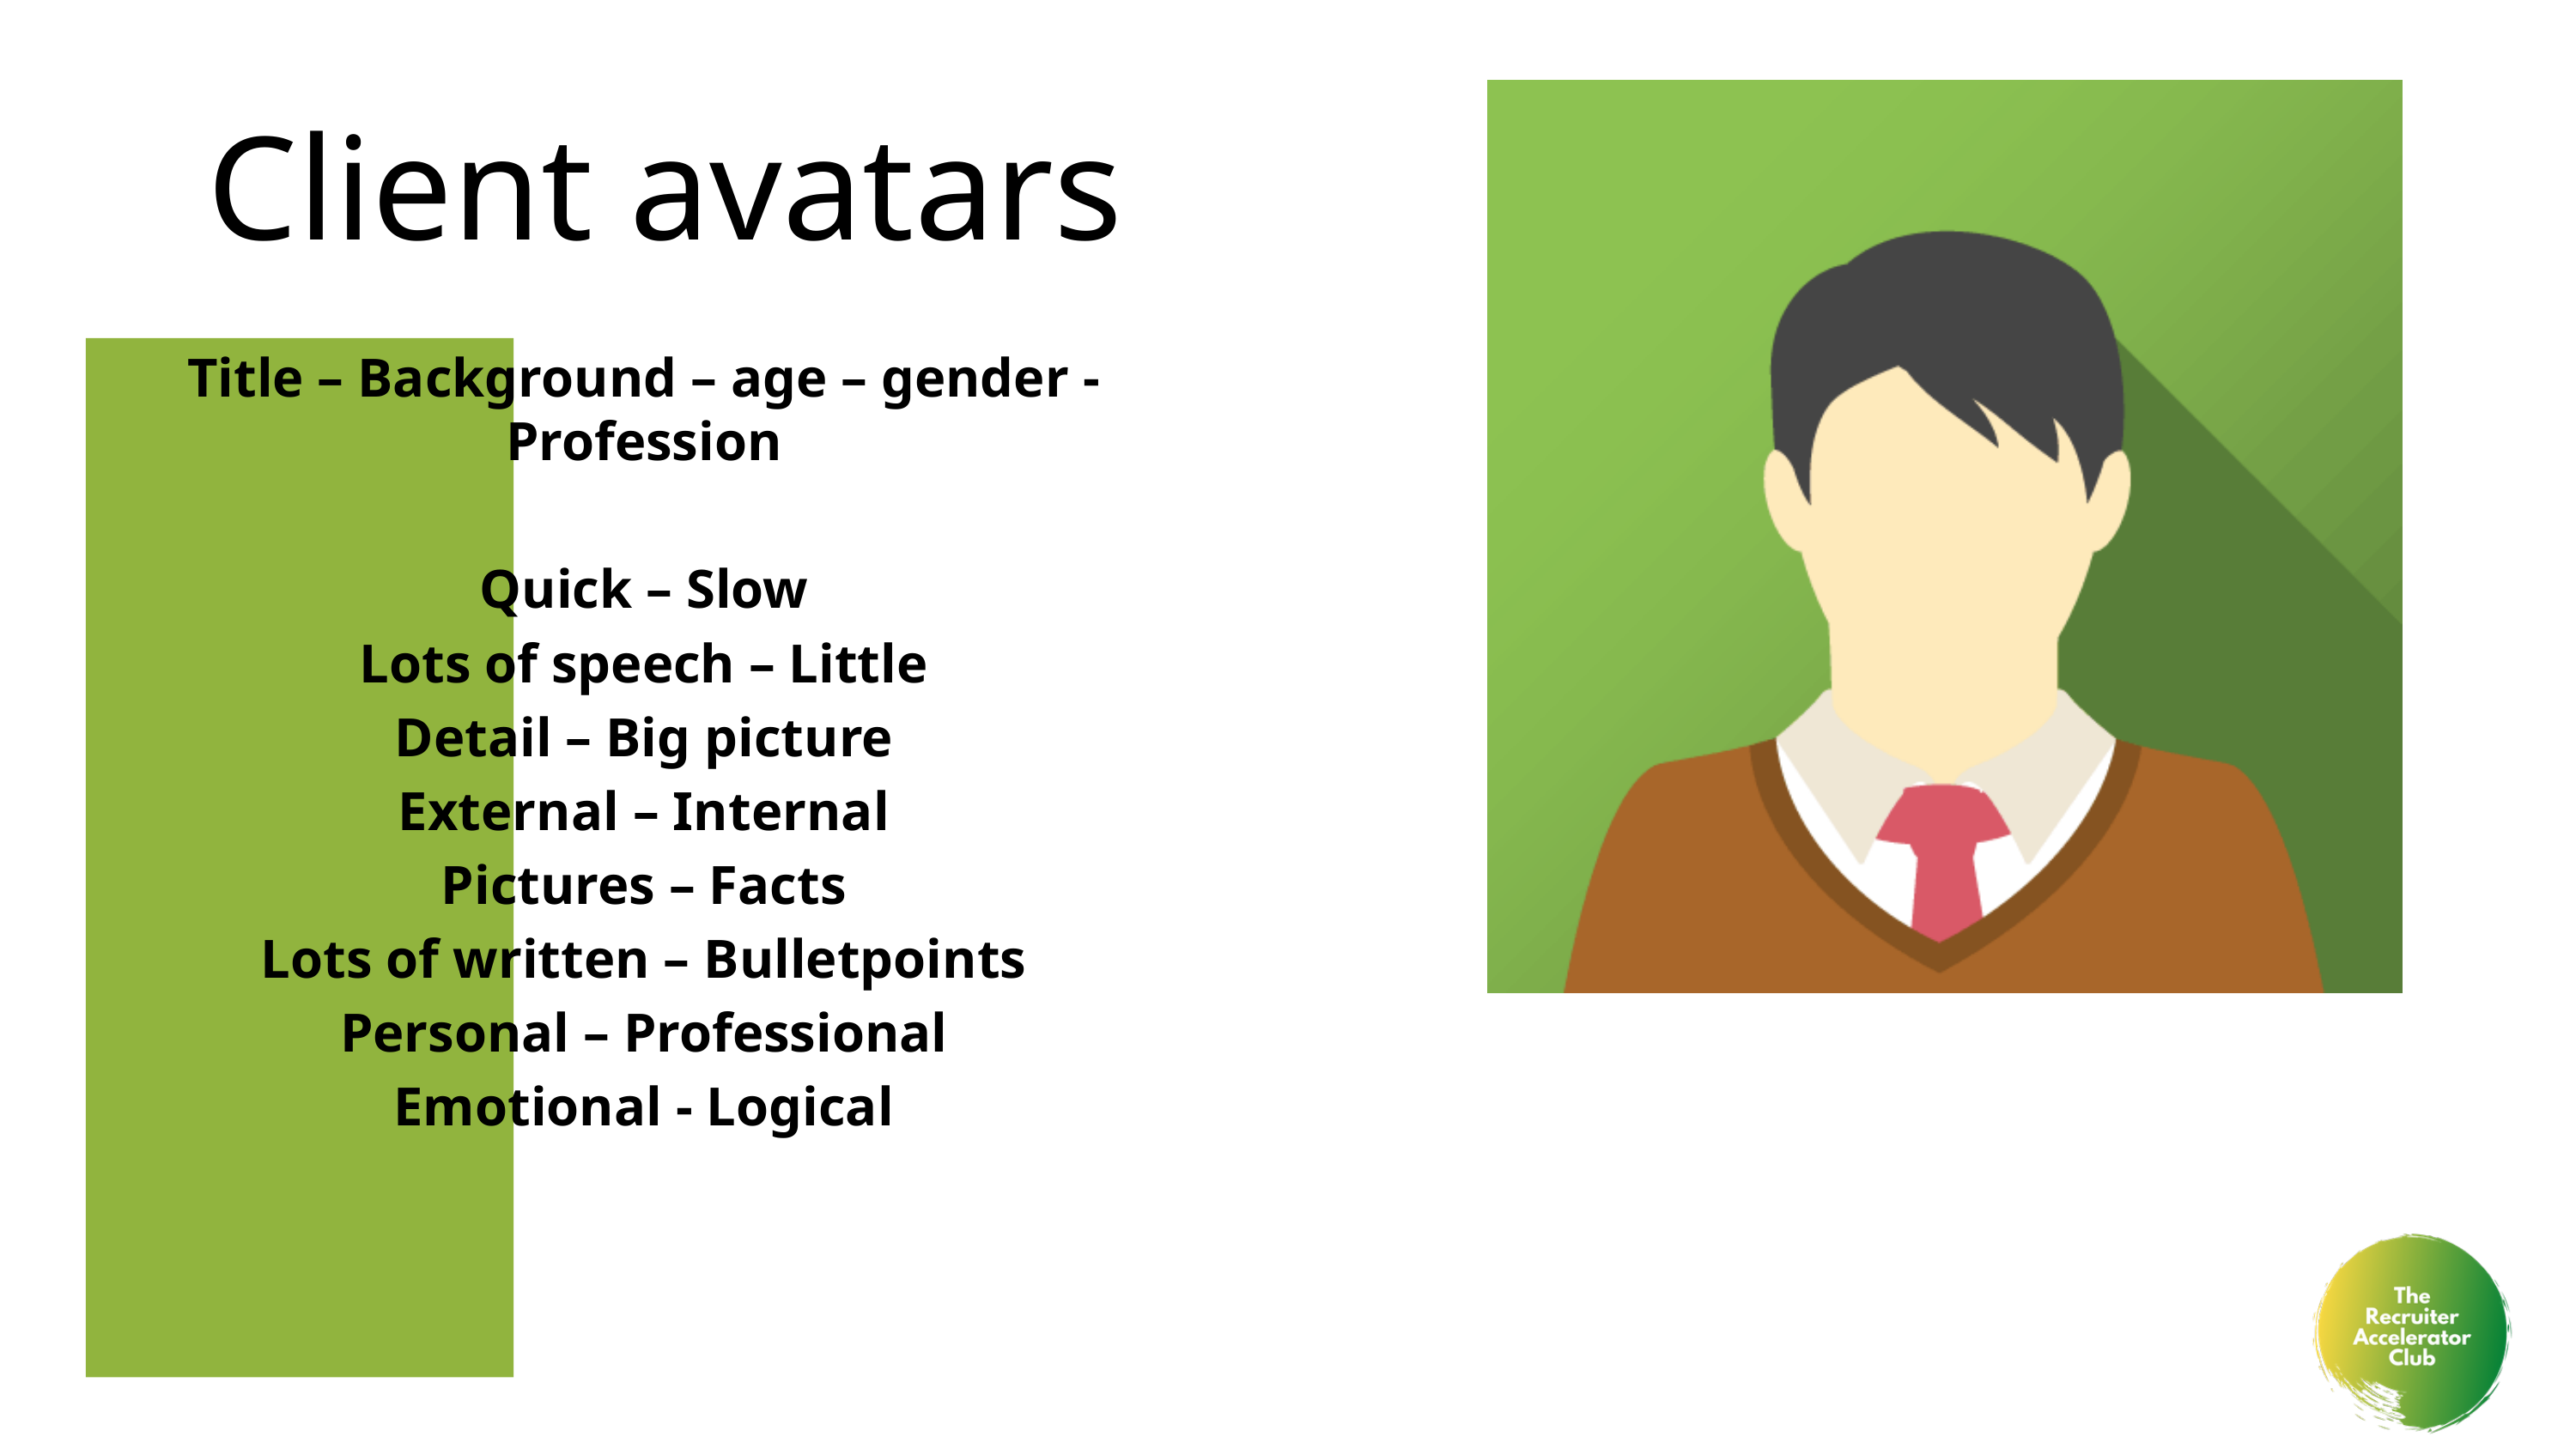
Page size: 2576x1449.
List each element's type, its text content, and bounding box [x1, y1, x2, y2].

list Emotional - Logical [118, 359, 2111, 1293]
picture [1487, 80, 2403, 993]
text_box [85, 337, 514, 1378]
picture [2290, 1219, 2520, 1449]
text_box Title – Background – age – gender - Profession Quick – Slow Lots of speech – Little Detail – Big picture External – Internal Pictures – Facts Lots of written – Bulletpoints Personal – Professional Emotional - Logical [114, 337, 1174, 1154]
title Client avatars [85, 101, 1245, 264]
